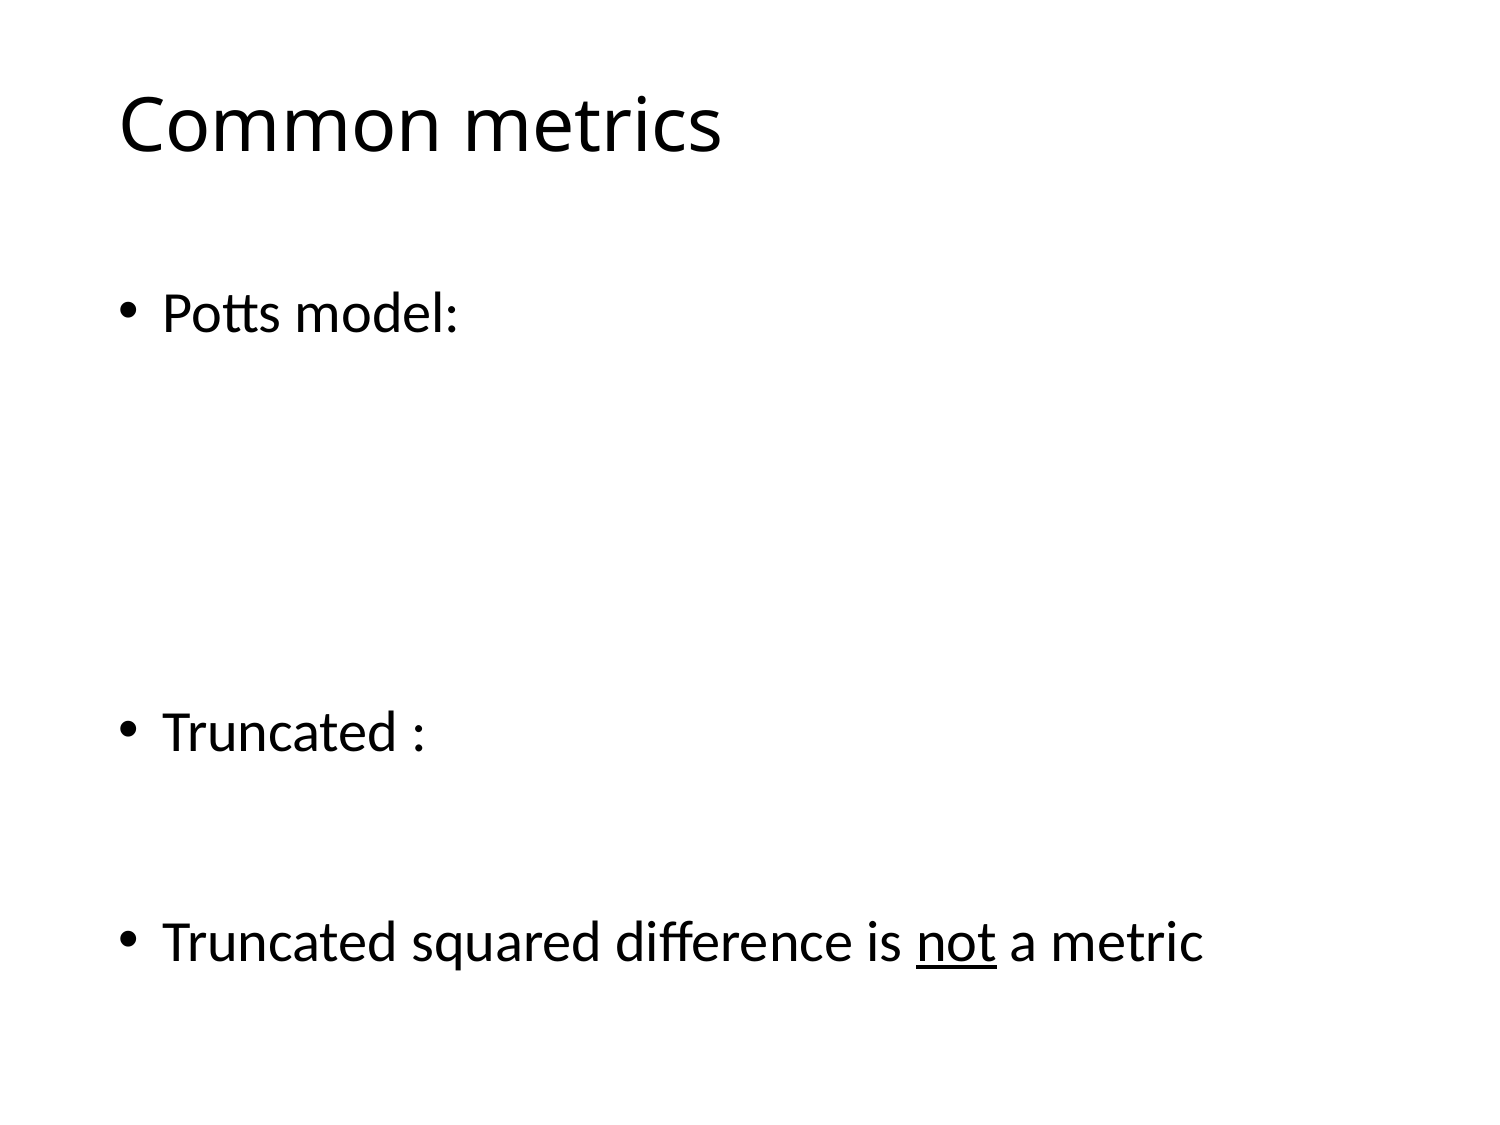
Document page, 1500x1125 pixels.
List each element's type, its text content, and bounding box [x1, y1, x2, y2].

title Common metrics [103, 59, 1397, 196]
